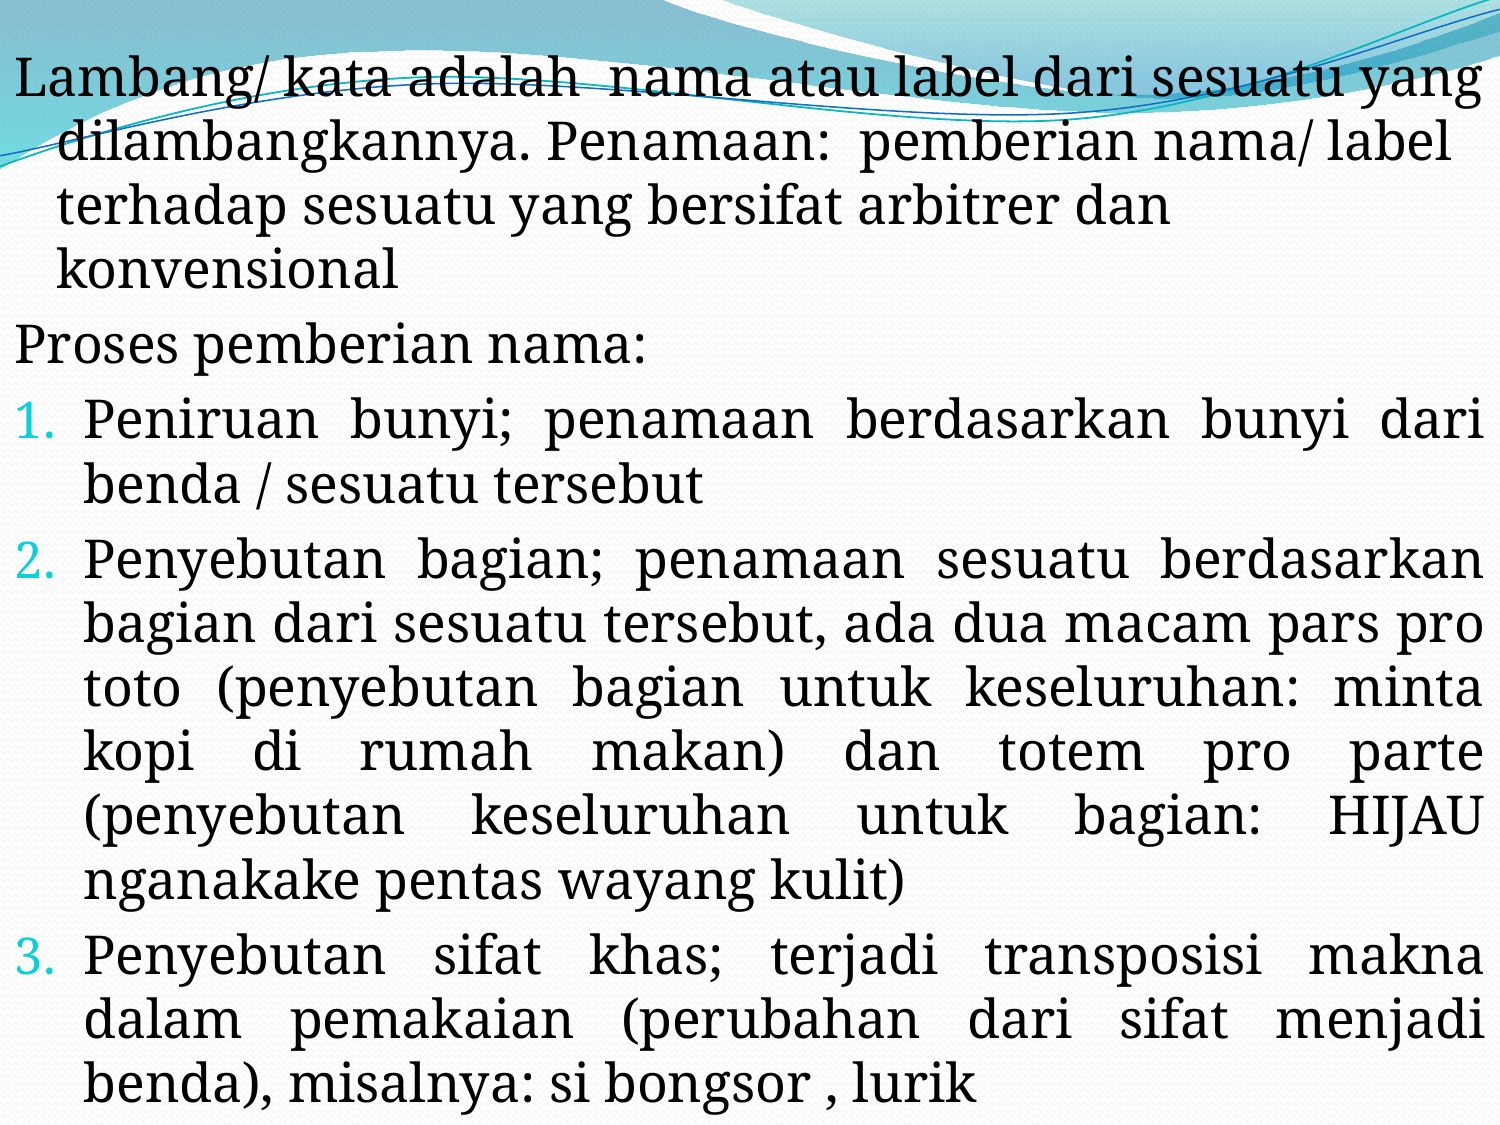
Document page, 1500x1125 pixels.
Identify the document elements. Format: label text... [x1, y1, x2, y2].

list Lambang/ kata adalah nama atau label dari sesuatu yang dilambangkannya. Penamaan: pemberian nama/ label terhadap sesuatu yang bersifat arbitrer dan konvensional Proses pemberian nama: Peniruan bunyi; penamaan berdasarkan bunyi dari benda / sesuatu tersebut Penyebutan bagian; penamaan sesuatu berdasarkan bagian dari sesuatu tersebut, ada dua macam pars pro toto (penyebutan bagian untuk keseluruhan: minta kopi di rumah makan) dan totem pro parte (penyebutan keseluruhan untuk bagian: HIJAU nganakake pentas wayang kulit) Penyebutan sifat khas; terjadi transposisi makna dalam pemakaian (perubahan dari sifat menjadi benda), misalnya: si bongsor , lurik [0, 35, 1500, 1125]
